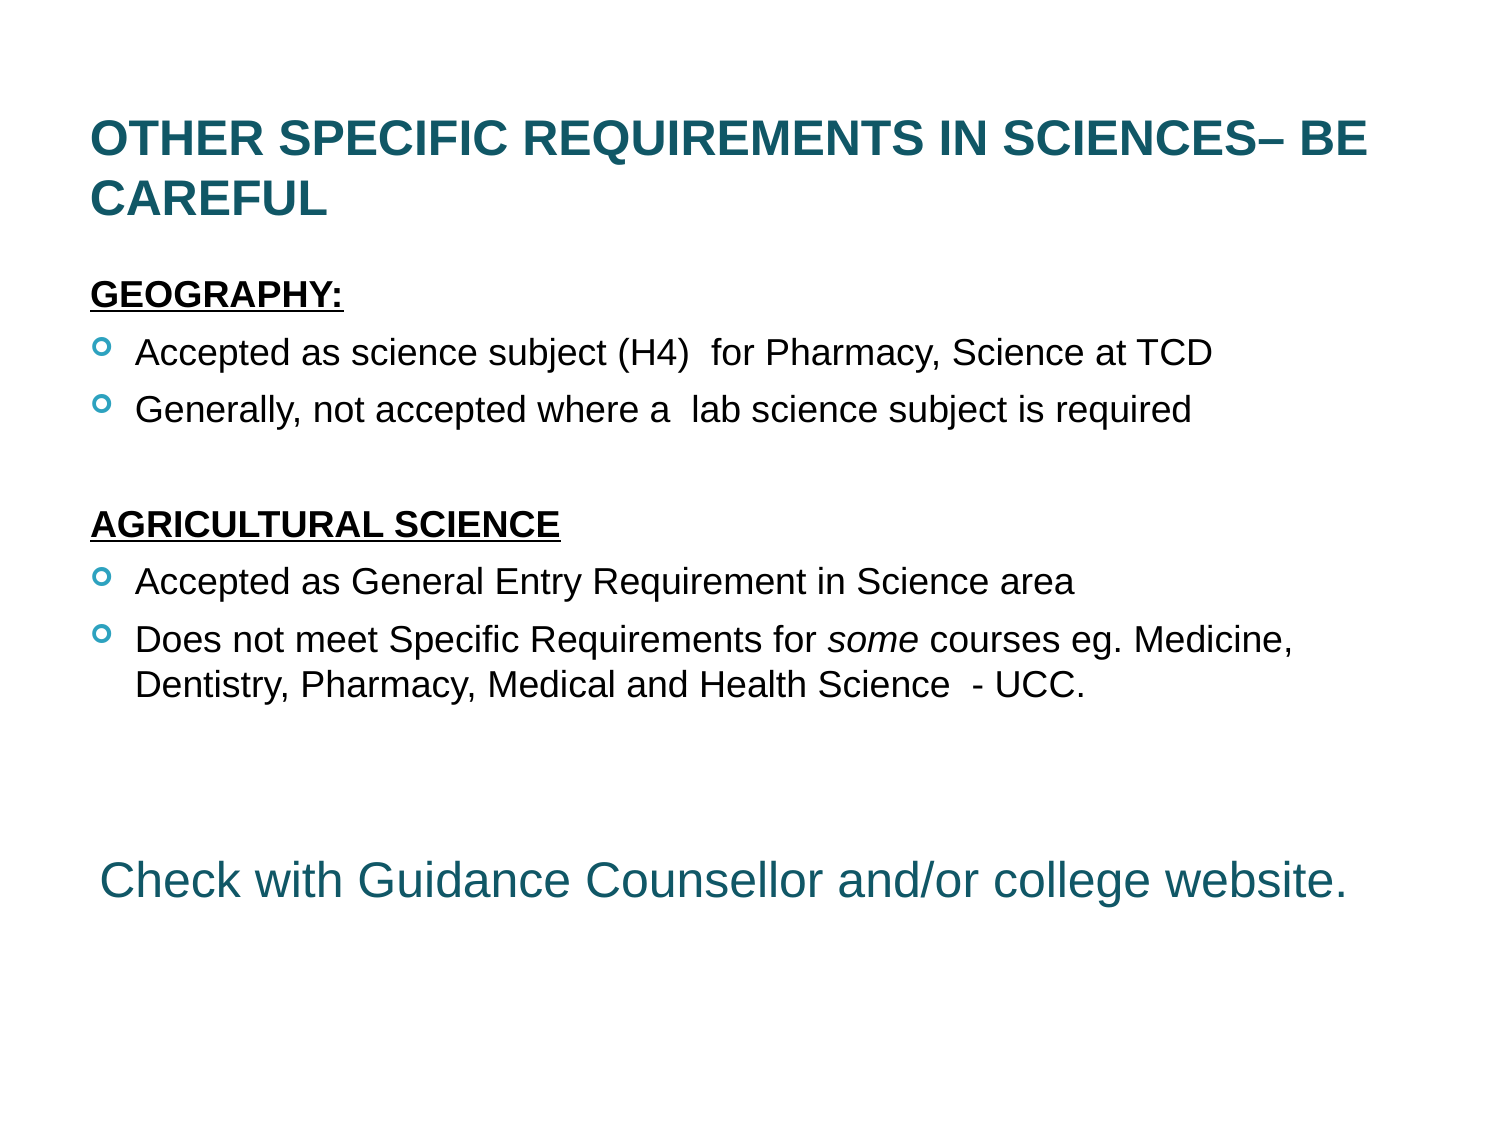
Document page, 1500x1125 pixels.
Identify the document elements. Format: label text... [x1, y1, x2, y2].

list GEOGRAPHY: Accepted as science subject (H4) for Pharmacy, Science at TCD Generally, not accepted where a lab science subject is required AGRICULTURAL SCIENCE Accepted as General Entry Requirement in Science area Does not meet Specific Requirements for some courses eg. Medicine, Dentistry, Pharmacy, Medical and Health Science - UCC. Check with Guidance Counsellor and/or college website. [75, 262, 1374, 1062]
title Other Specific requirements in sciences– be careful [75, 94, 1434, 233]
